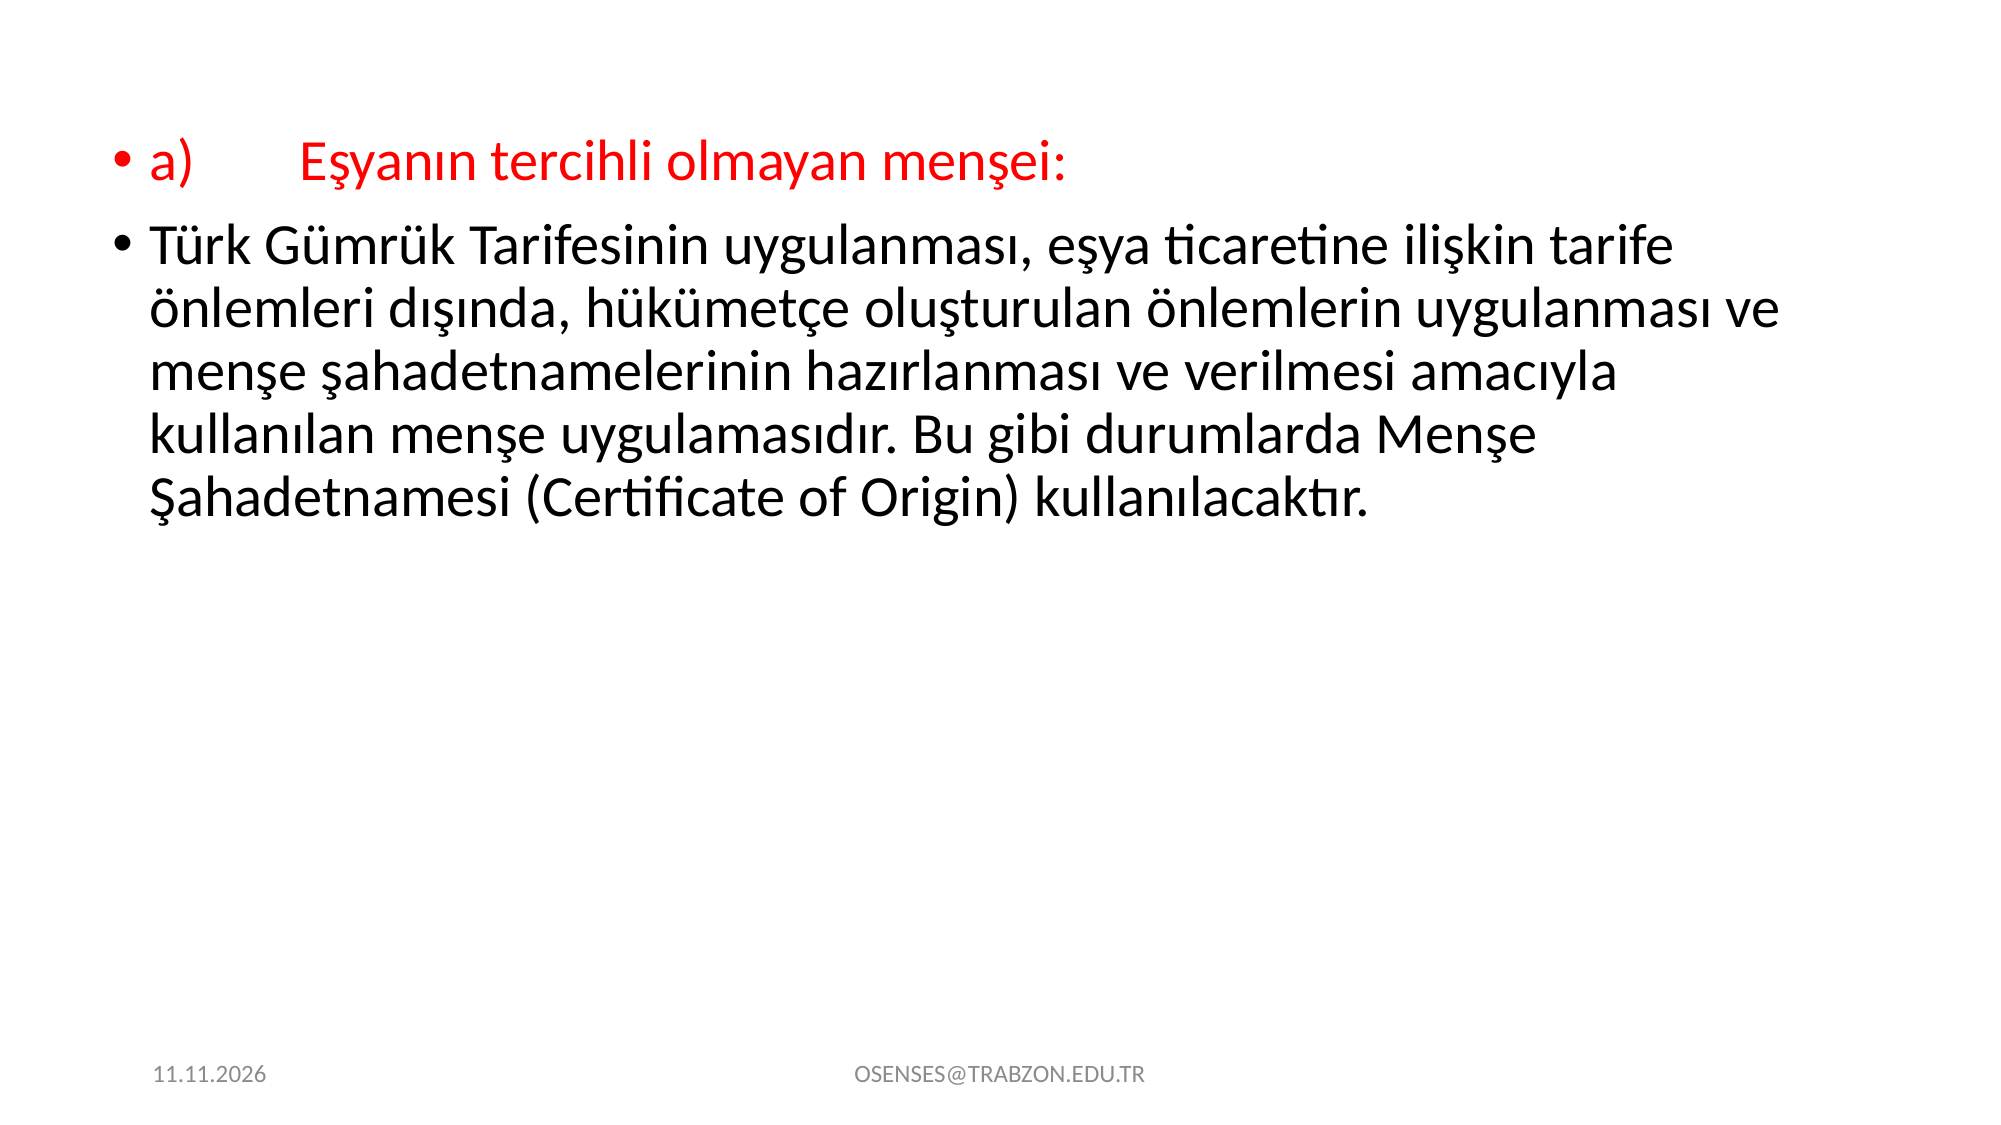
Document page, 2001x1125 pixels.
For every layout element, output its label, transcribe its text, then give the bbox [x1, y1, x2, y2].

footer OSENSES@TRABZON.EDU.TR [662, 1042, 1338, 1103]
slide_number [137, 1042, 588, 1103]
list a) Eşyanın tercihli olmayan menşei: Türk Gümrük Tarifesinin uygulanması, eşya ticaretine ilişkin tarife önlemleri dışında, hükümetçe oluşturulan önlemlerin uygulanması ve menşe şahadetnamelerinin hazırlanması ve verilmesi amacıyla kullanılan menşe uygulamasıdır. Bu gibi durumlarda Menşe Şahadetnamesi (Certificate of Origin) kullanılacaktır. [97, 122, 1863, 1014]
